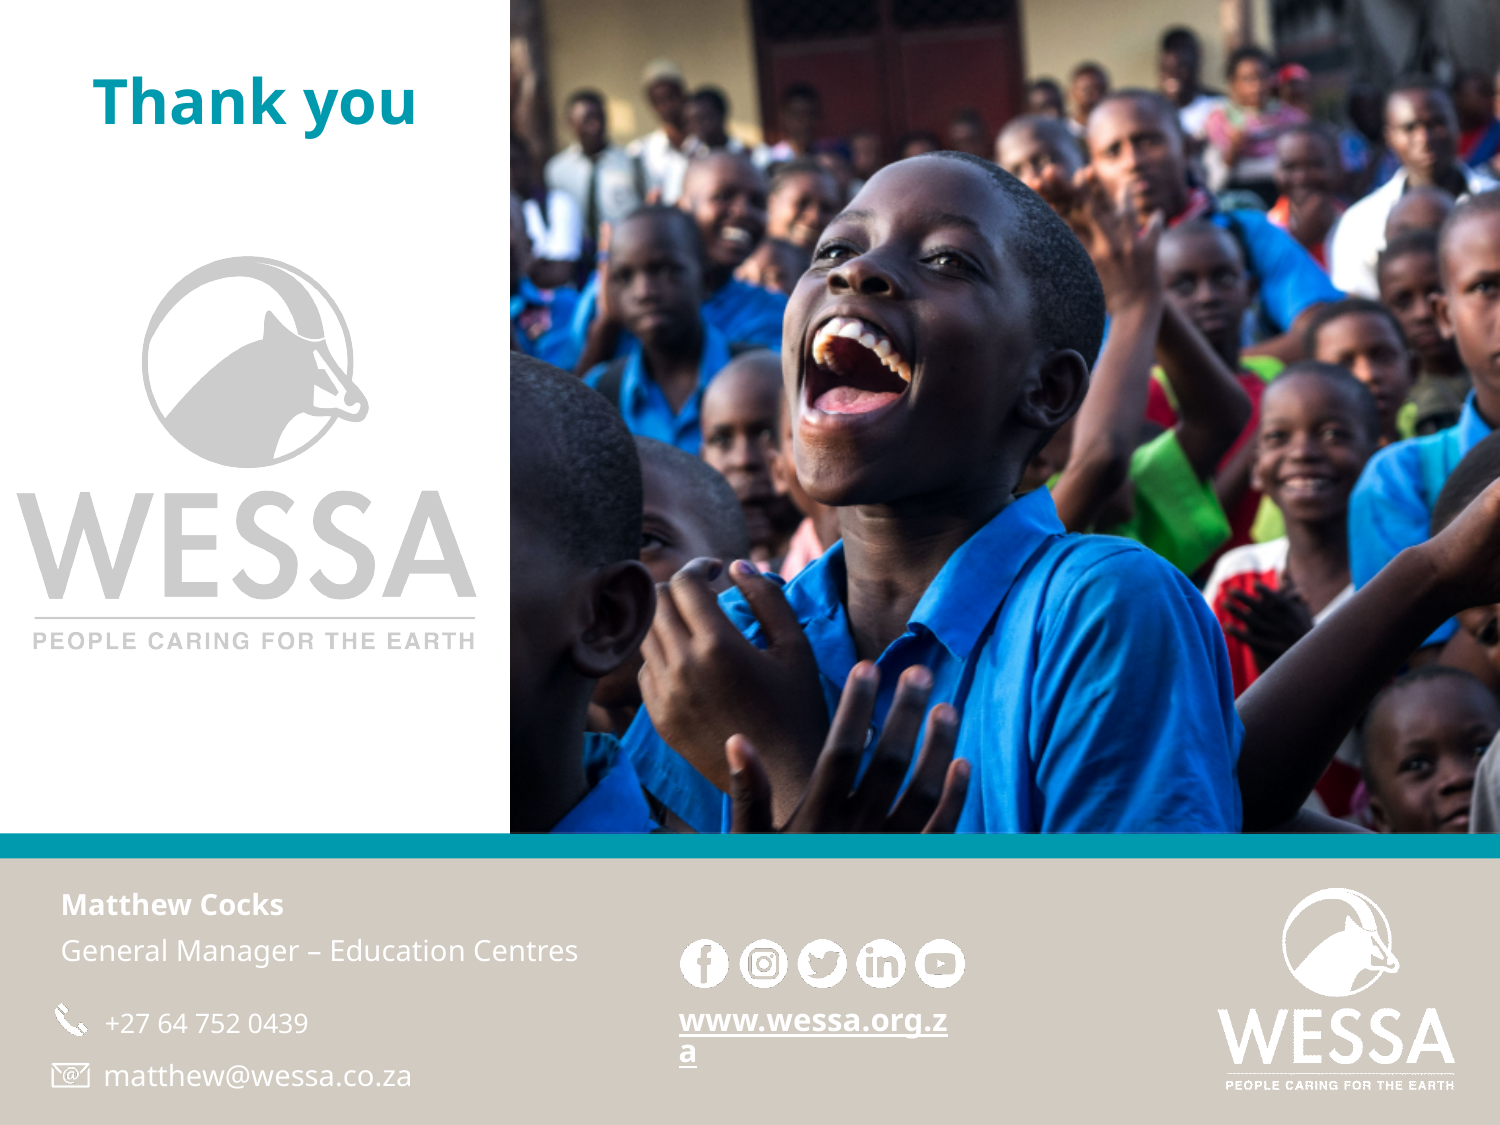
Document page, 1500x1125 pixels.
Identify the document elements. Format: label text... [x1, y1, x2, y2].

picture [1217, 887, 1455, 1090]
list +27 64 752 0439 [89, 998, 663, 1046]
picture [54, 1002, 88, 1037]
list Matthew Cocks [45, 878, 678, 924]
list matthew@wessa.co.za [88, 1049, 681, 1098]
list General Manager – Education Centres [45, 924, 678, 972]
picture [16, 255, 478, 651]
text_box www.wessa.org.za [663, 992, 981, 1051]
text_box Thank you [52, 54, 460, 145]
picture [510, 0, 1500, 834]
picture [51, 1062, 88, 1088]
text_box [679, 939, 965, 988]
